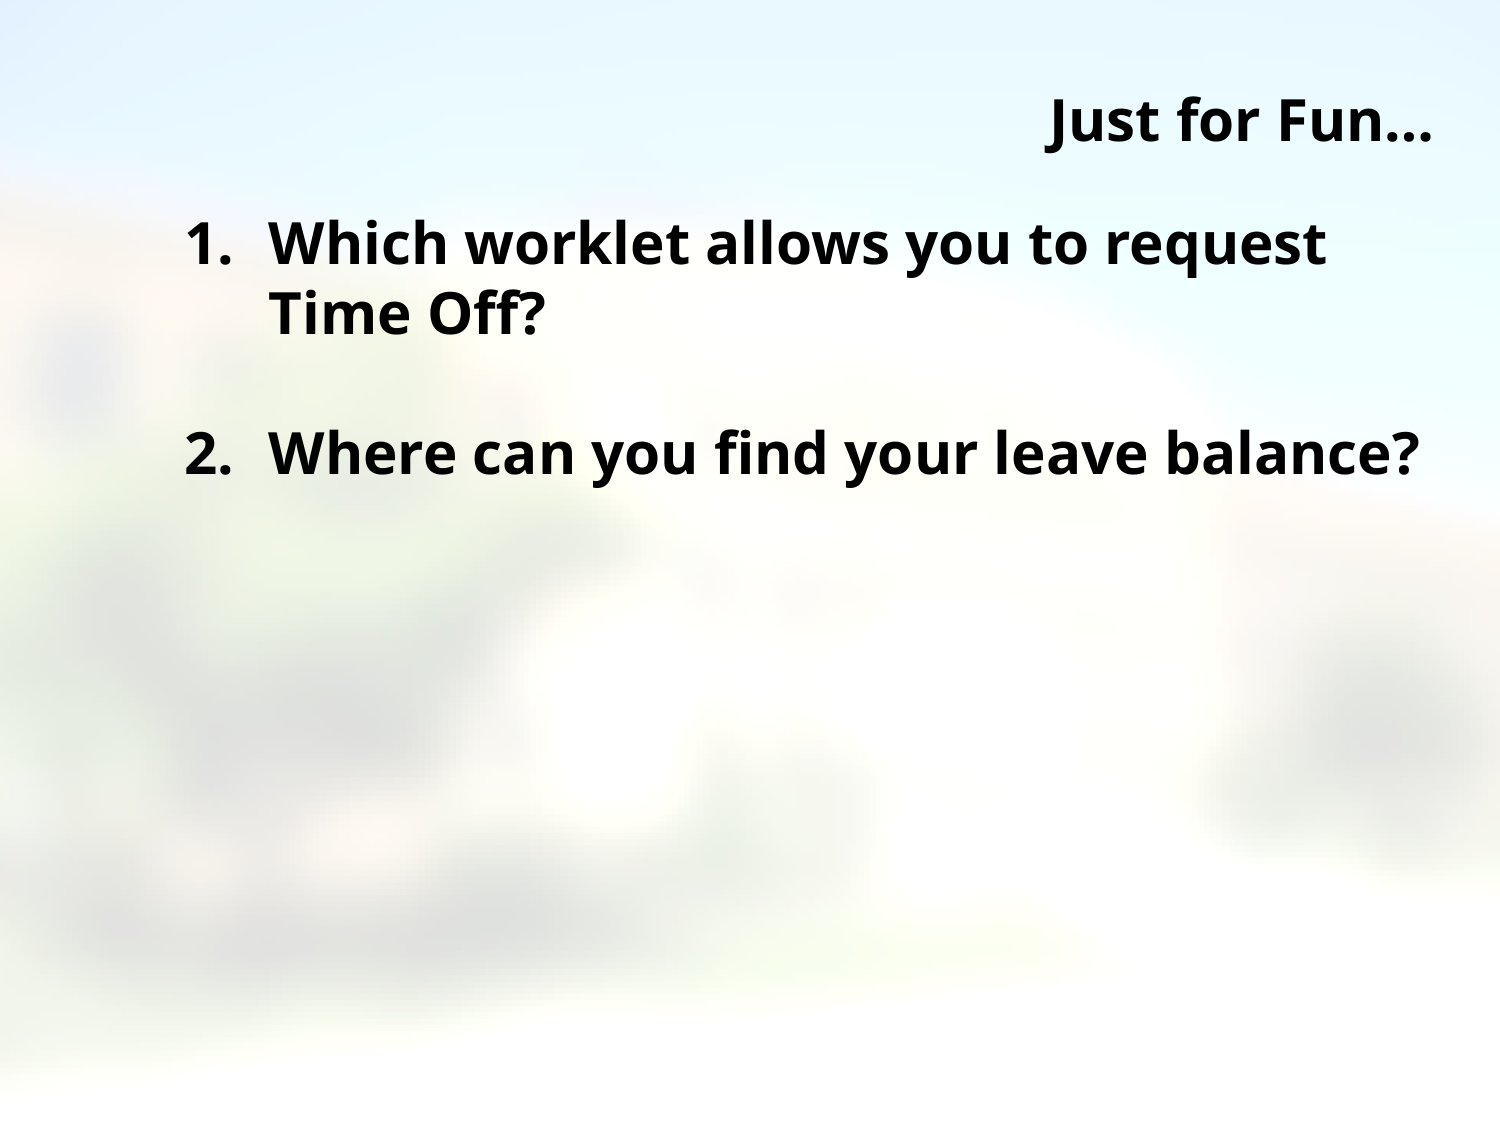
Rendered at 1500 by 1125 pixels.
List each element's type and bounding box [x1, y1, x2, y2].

list [0, 0, 1500, 1125]
